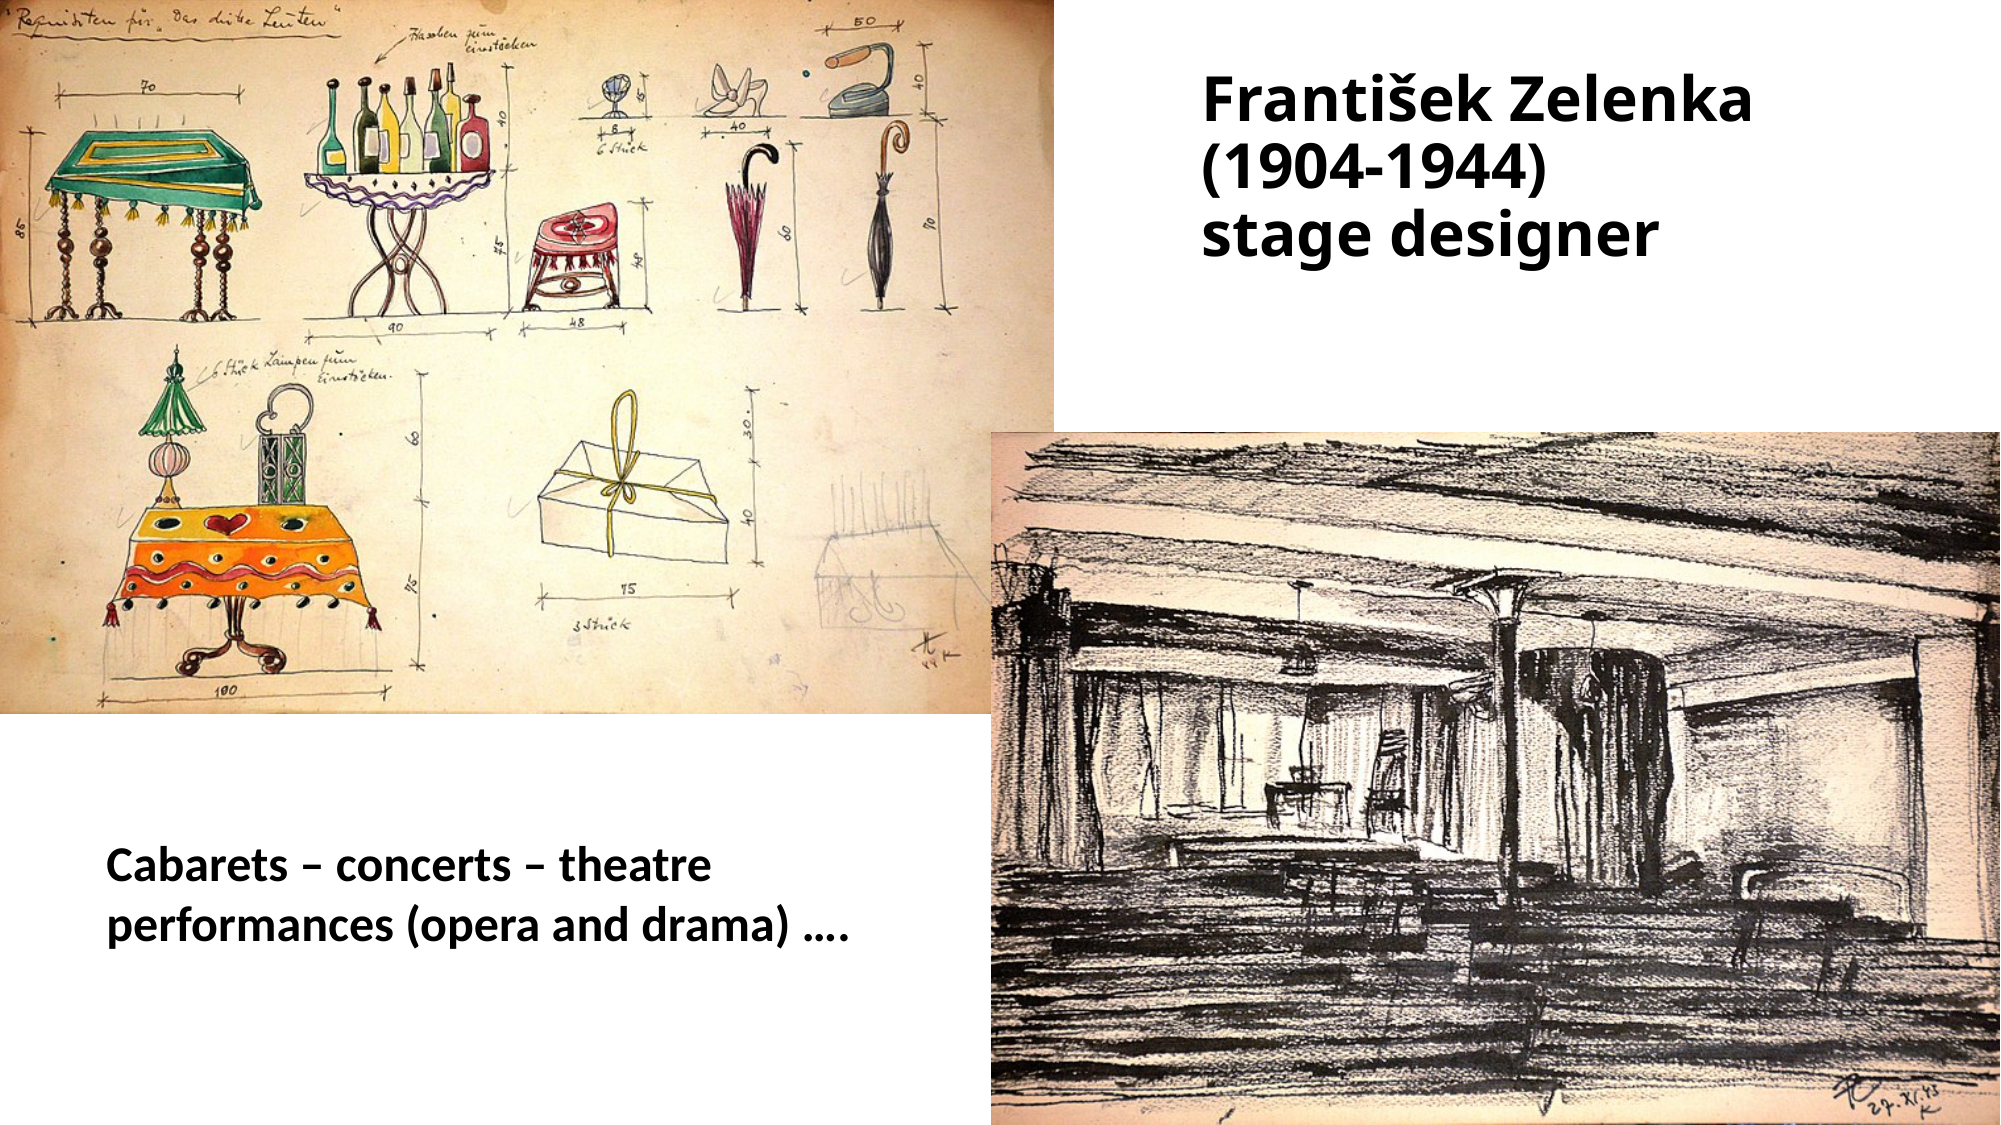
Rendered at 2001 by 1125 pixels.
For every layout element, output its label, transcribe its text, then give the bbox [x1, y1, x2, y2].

text_box Cabarets – concerts – theatre performances (opera and drama) …. [91, 823, 867, 959]
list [0, 0, 1054, 714]
picture [991, 432, 2000, 1125]
title František Zelenka (1904-1944) stage designer [1186, 59, 2000, 278]
